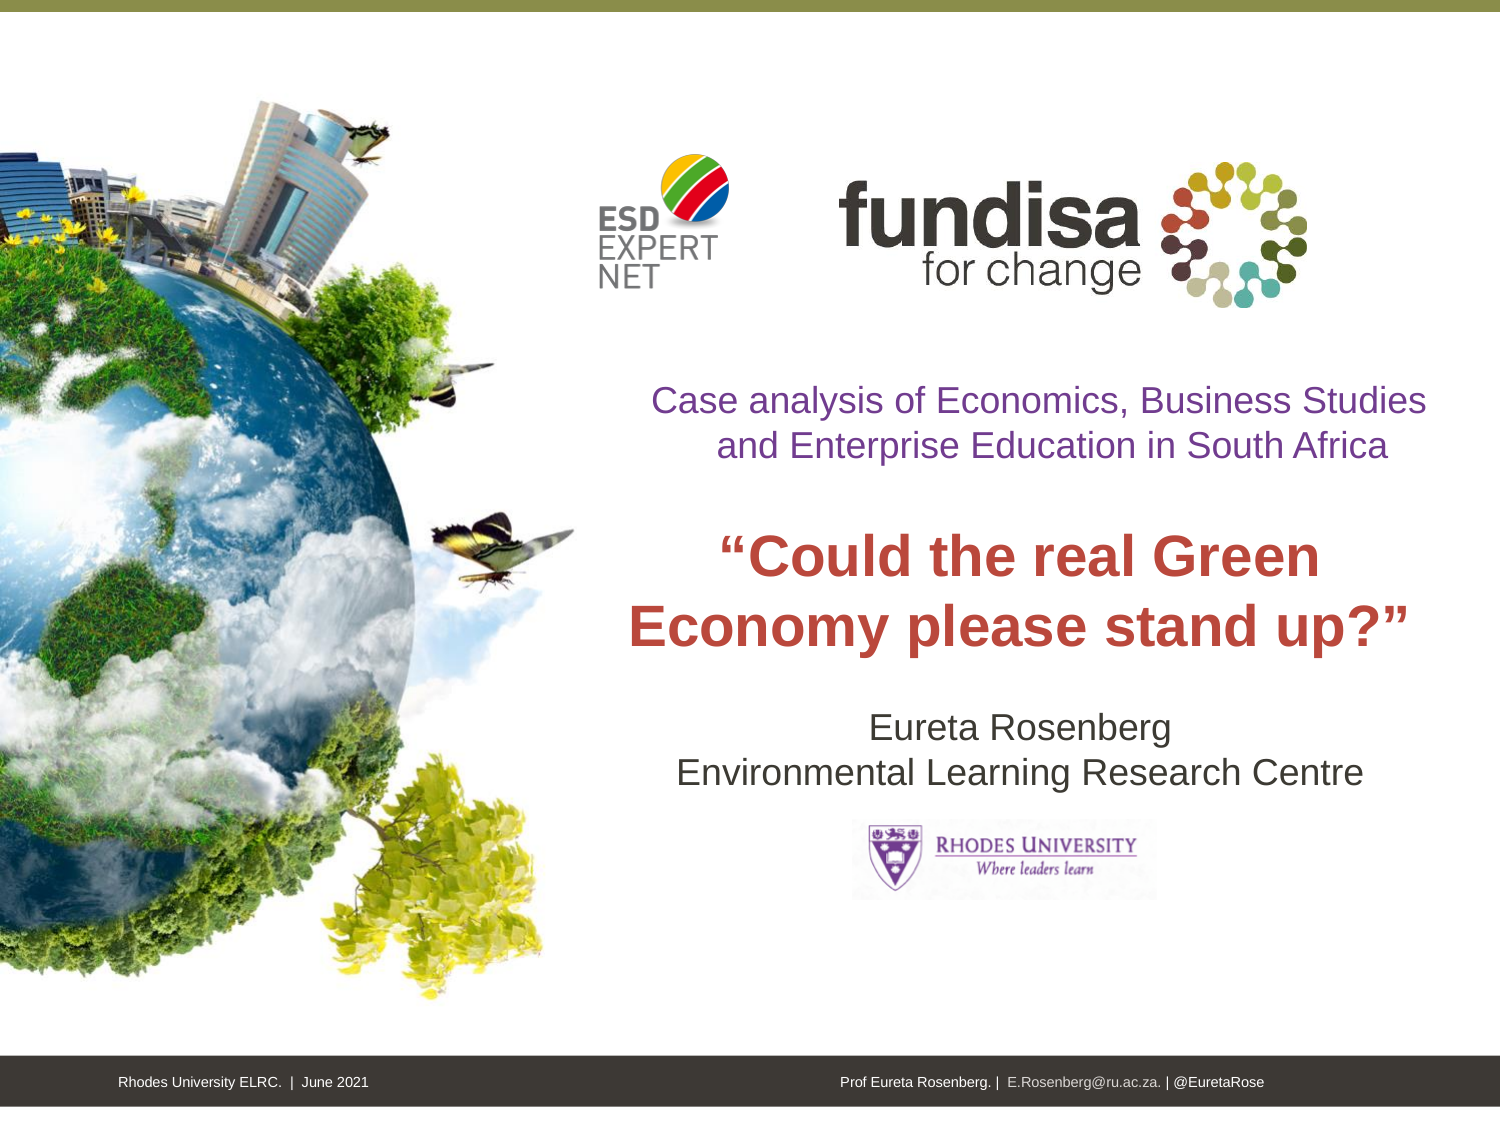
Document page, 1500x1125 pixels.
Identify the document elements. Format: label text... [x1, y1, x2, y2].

list Case analysis of Economics, Business Studies and Enterprise Education in South Africa [598, 375, 1443, 518]
list “Could the real Green Economy please stand up?” Eureta Rosenberg Environmental Learning Research Centre [598, 518, 1443, 860]
picture [839, 162, 1307, 308]
picture [852, 819, 1157, 901]
picture [0, 45, 730, 1055]
